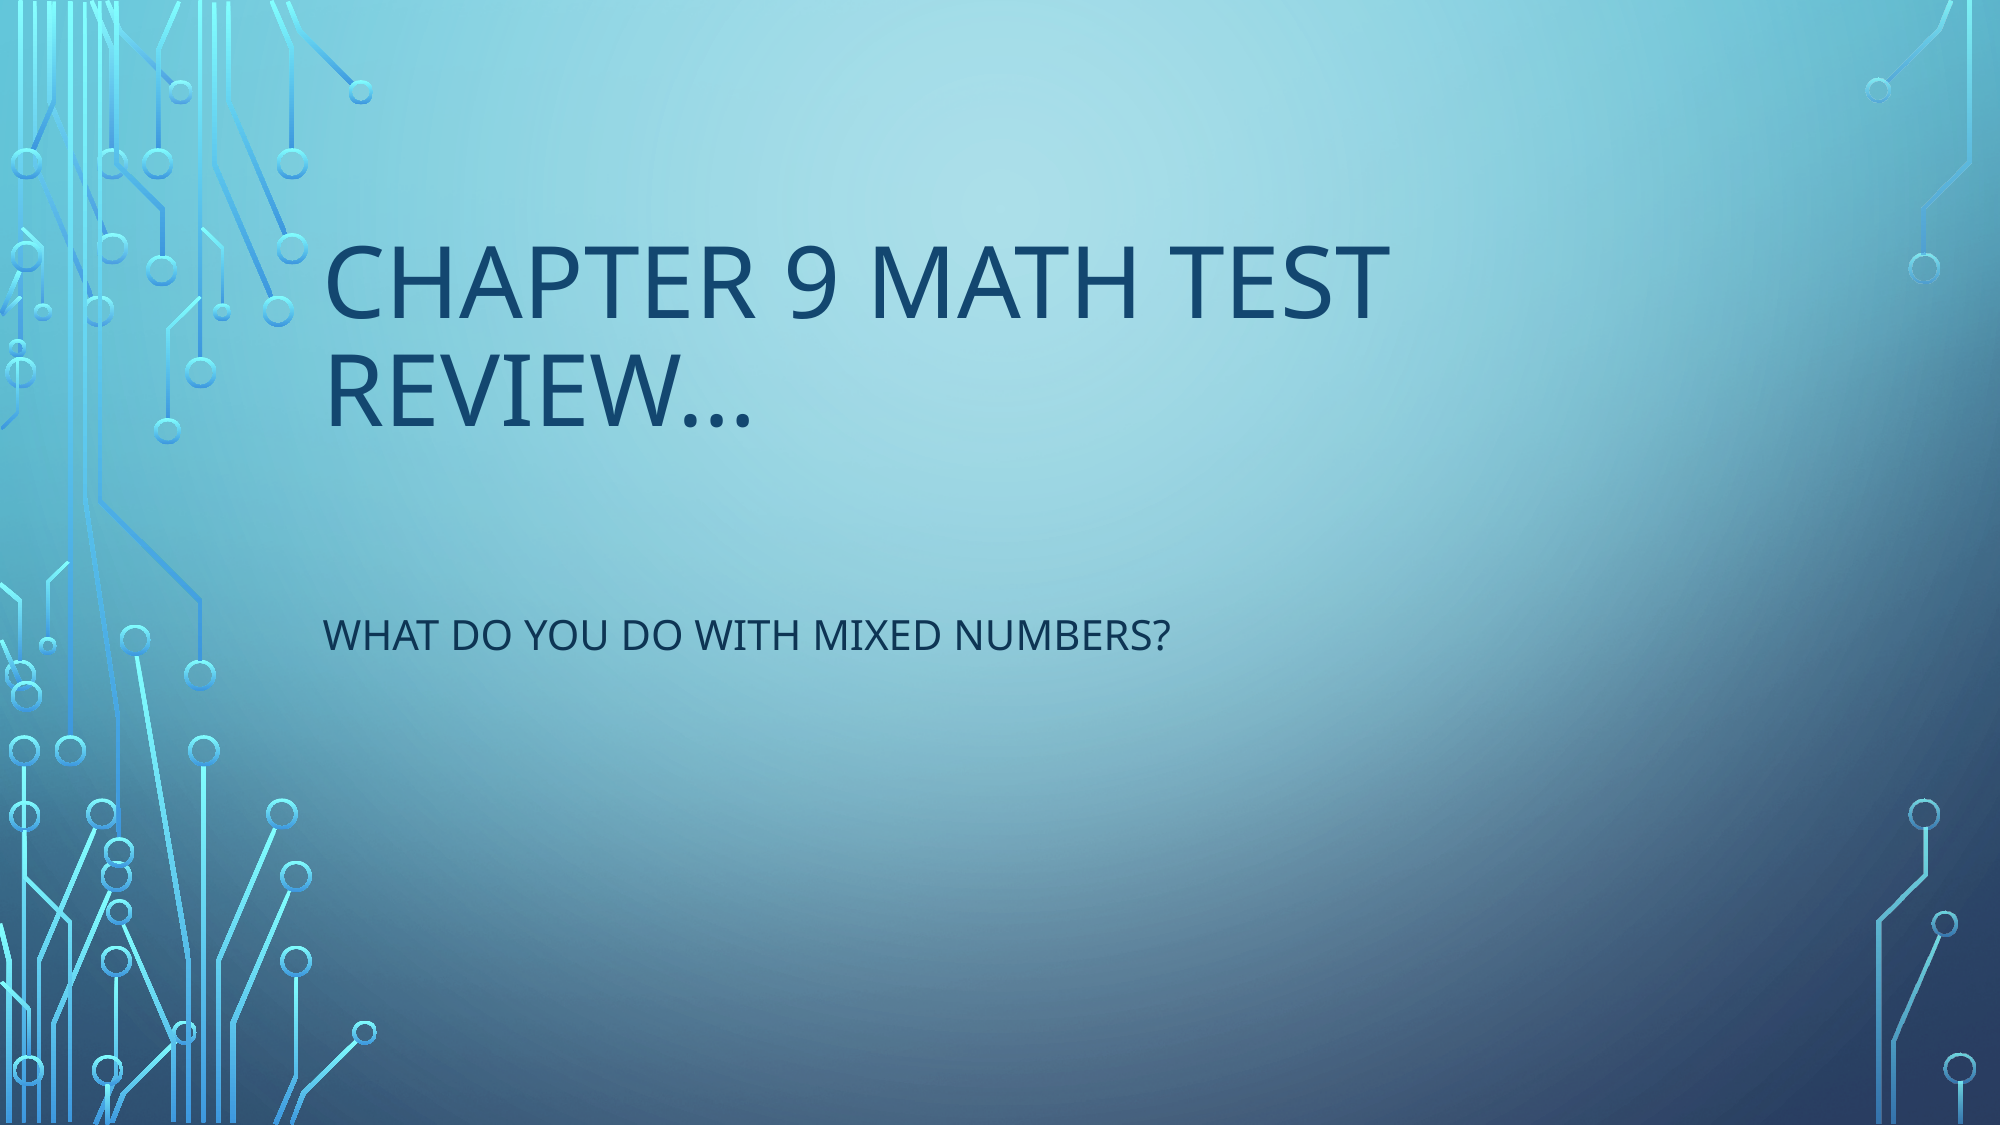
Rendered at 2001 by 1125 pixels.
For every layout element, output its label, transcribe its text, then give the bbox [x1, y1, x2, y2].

title Chapter 9 Math test review… [307, 184, 1750, 576]
subtitle What do you do with mixed numbers? [307, 590, 1750, 863]
